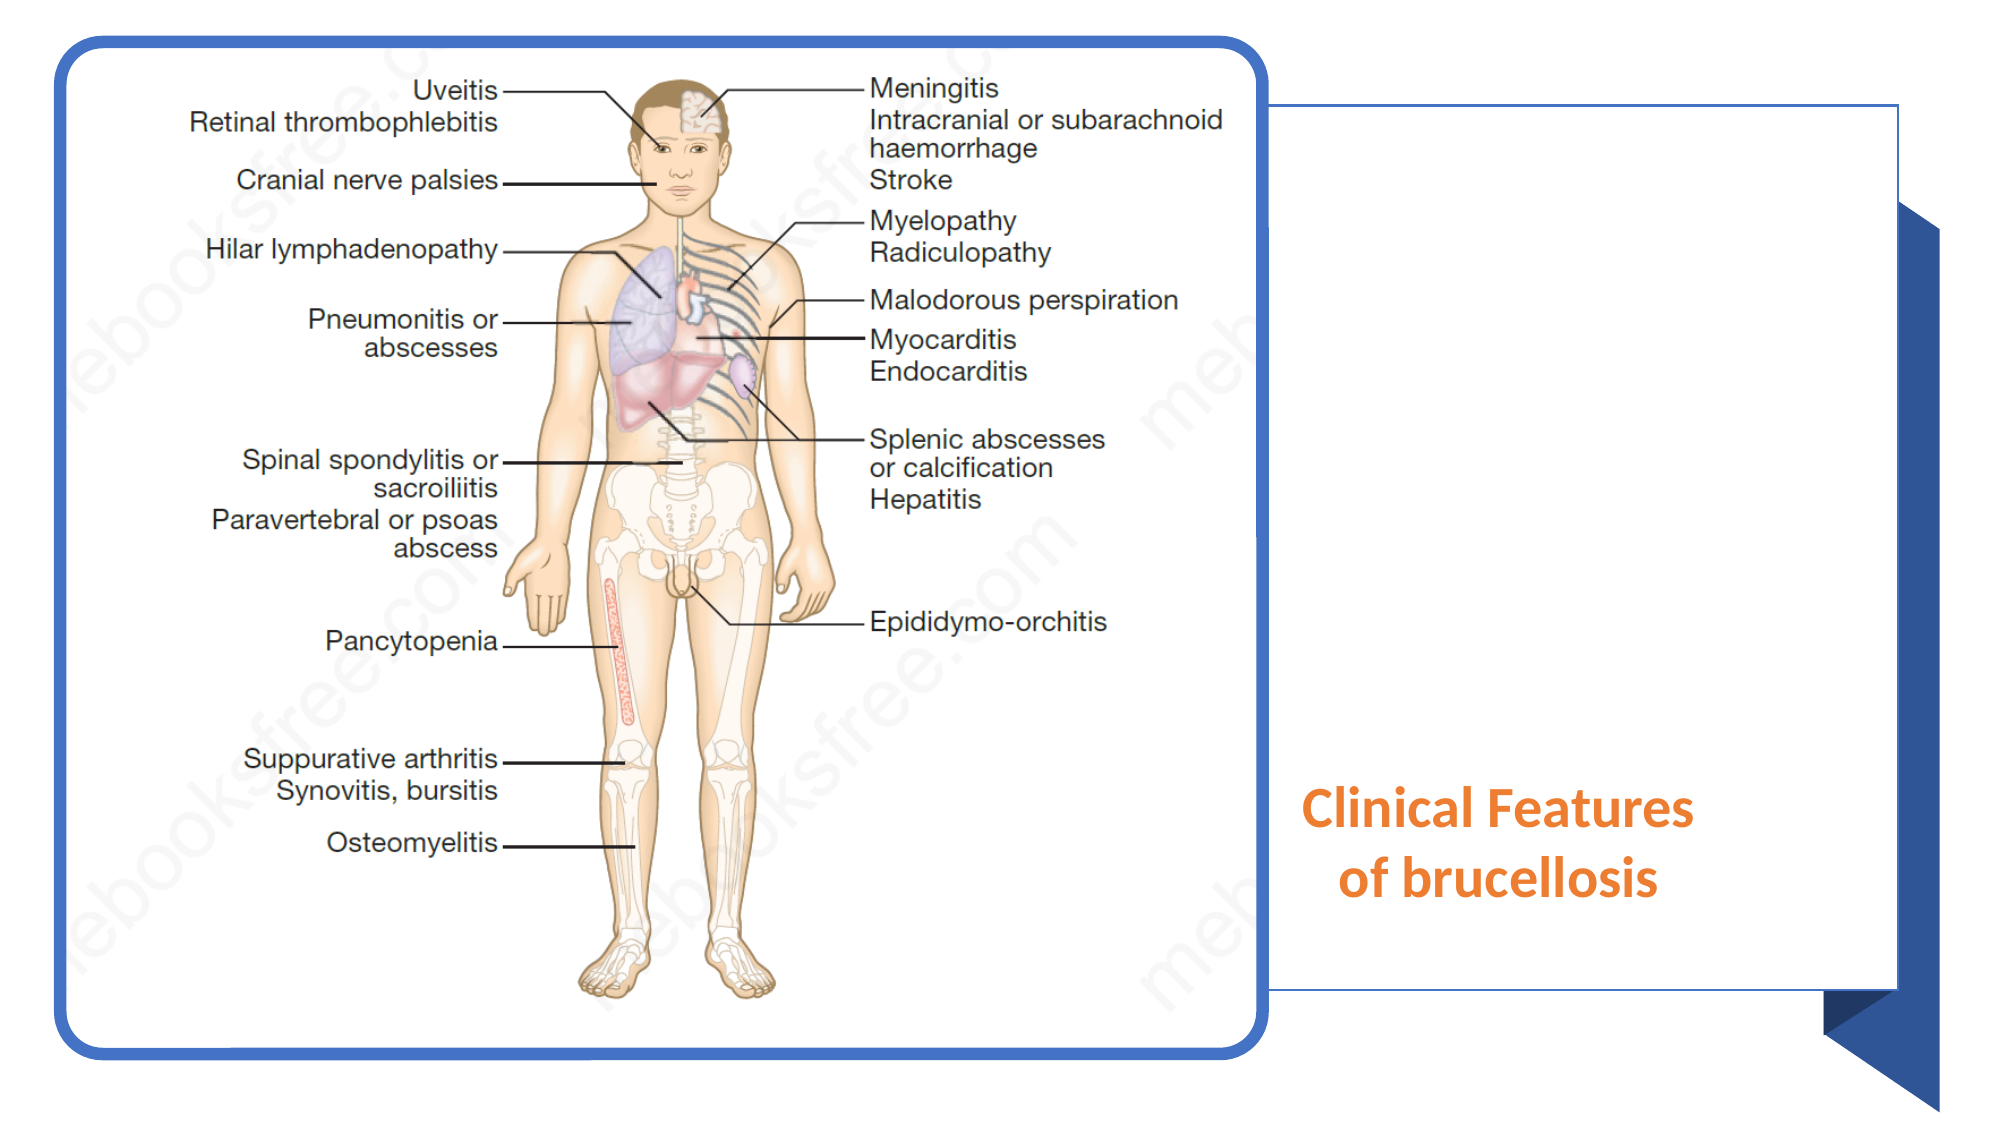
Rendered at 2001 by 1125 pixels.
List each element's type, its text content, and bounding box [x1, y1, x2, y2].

text_box [1825, 201, 1940, 1113]
text_box [1269, 105, 1899, 990]
text_box [1823, 990, 1893, 1036]
picture [60, 41, 1263, 1054]
text_box Clinical Features of brucellosis [1269, 761, 1730, 917]
